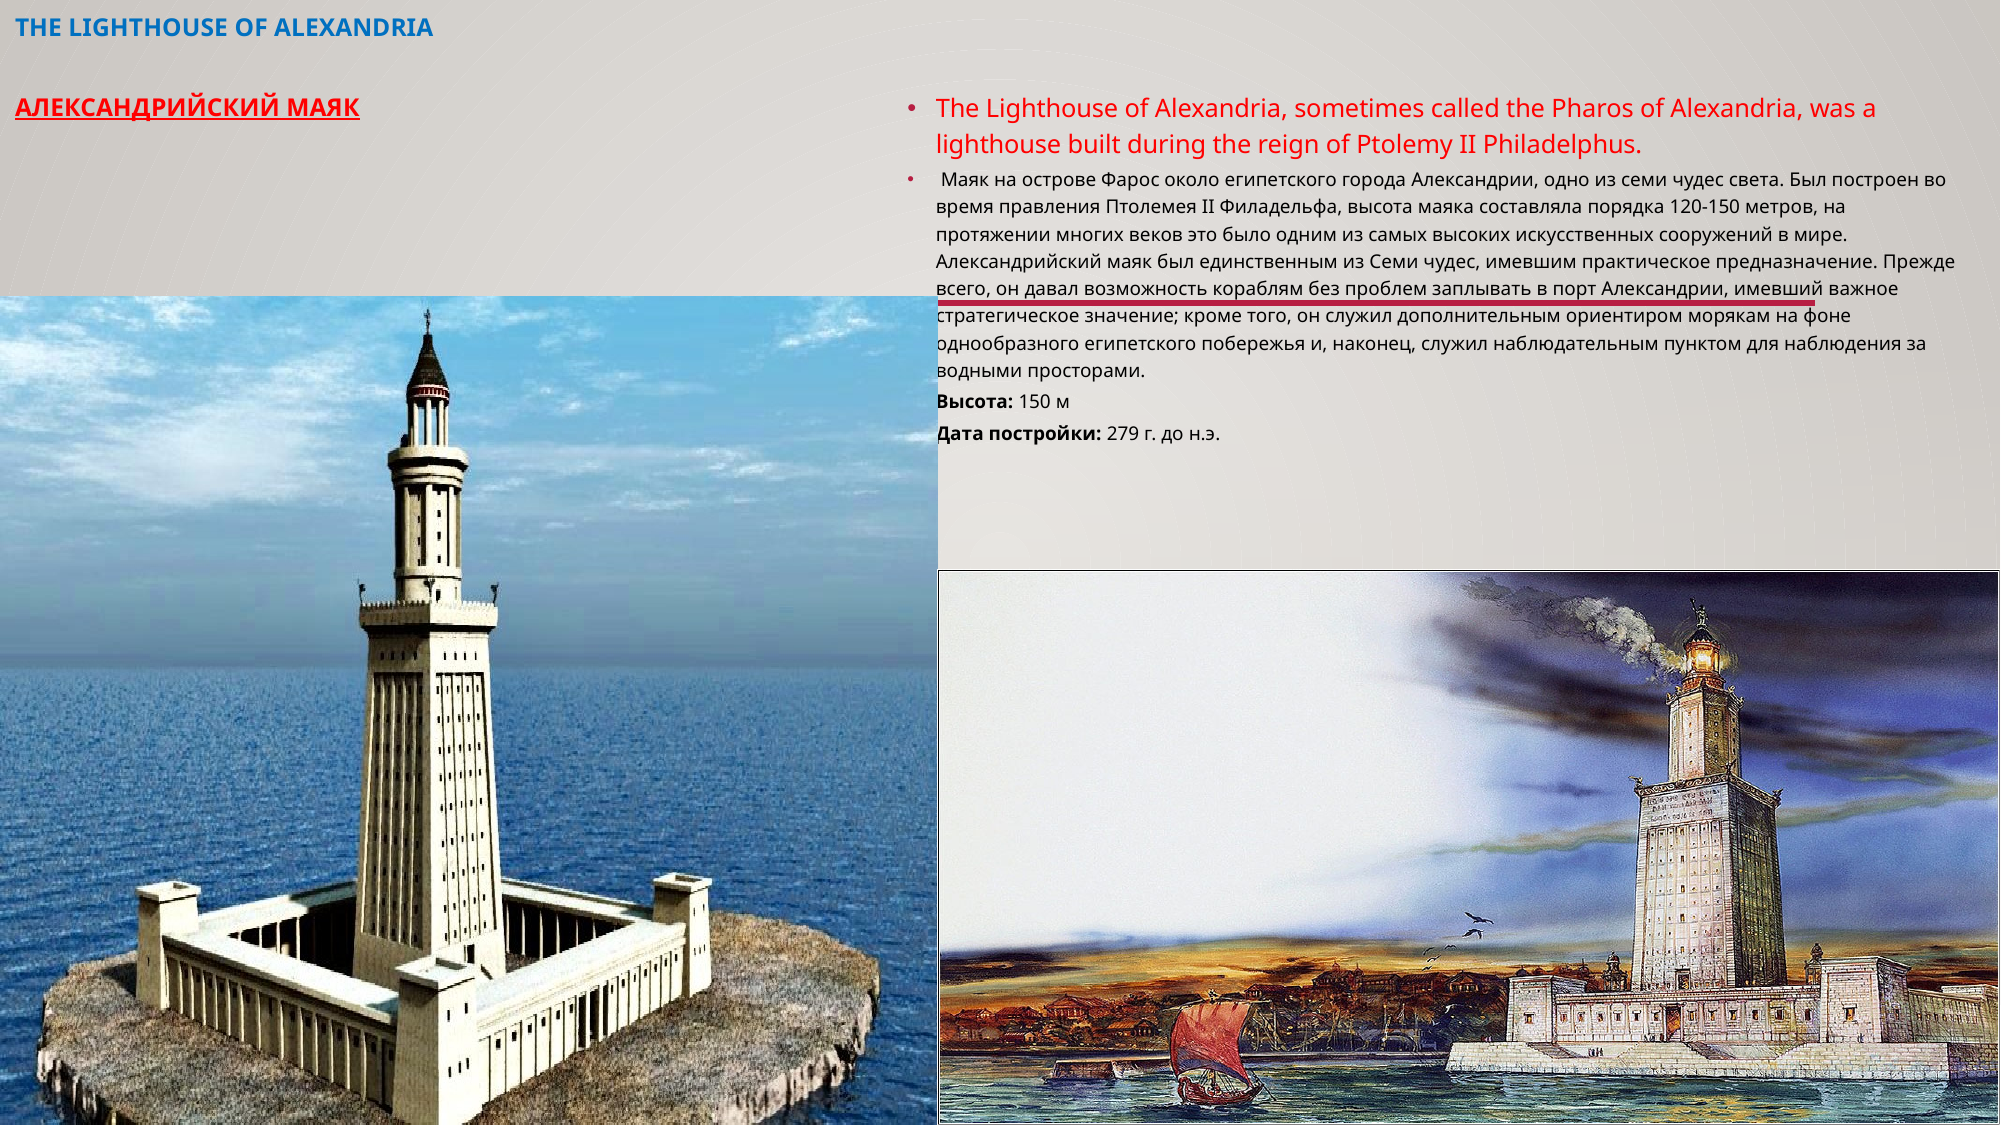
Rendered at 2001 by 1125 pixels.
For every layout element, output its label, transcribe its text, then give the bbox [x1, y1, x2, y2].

text_box [939, 296, 1912, 352]
title The Lighthouse of Alexandria александрийский маяк [0, 7, 1576, 159]
list The Lighthouse of Alexandria, sometimes called the Pharos of Alexandria, was a lighthouse built during the reign of Ptolemy II Philadelphus. Маяк на острове Фарос около египетского города Александрии, одно из семи чудес света. Был построен во время правления Птолемея II Филадельфа, высота маяка составляла порядка 120-150 метров, на протяжении многих веков это было одним из самых высоких искусственных сооружений в мире. Александрийский маяк был единственным из Семи чудес, имевшим практическое предназначение. Прежде всего, он давал возможность кораблям без проблем заплывать в порт Александрии, имевший важное стратегическое значение; кроме того, он служил дополнительным ориентиром морякам на фоне однообразного египетского побережья и, наконец, служил наблюдательным пунктом для наблюдения за водными просторами. Высота: 150 м Дата постройки: 279 г. до н.э. [892, 78, 1979, 466]
picture [0, 295, 2000, 1125]
